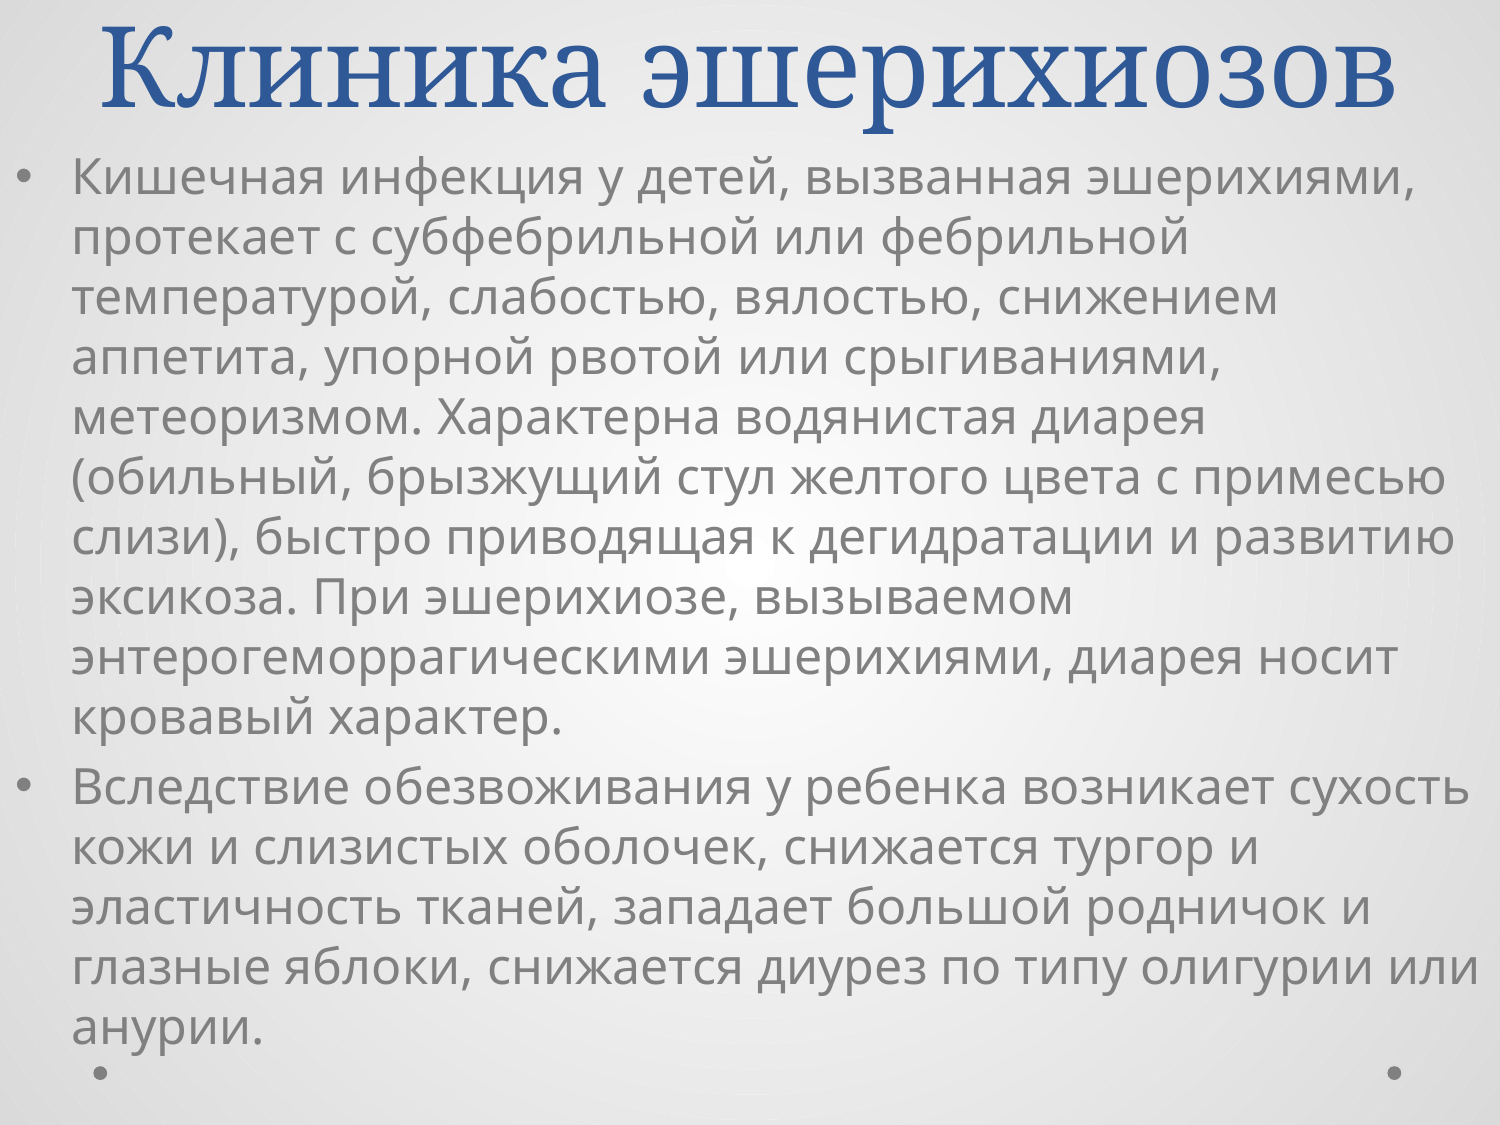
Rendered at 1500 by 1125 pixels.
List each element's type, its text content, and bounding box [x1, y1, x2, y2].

list Кишечная инфекция у детей, вызванная эшерихиями, протекает с субфебрильной или фебрильной температурой, слабостью, вялостью, снижением аппетита, упорной рвотой или срыгиваниями, метеоризмом. Характерна водянистая диарея (обильный, брызжущий стул желтого цвета с примесью слизи), быстро приводящая к дегидратации и развитию эксикоза. При эшерихиозе, вызываемом энтерогеморрагическими эшерихиями, диарея носит кровавый характер. Вследствие обезвоживания у ребенка возникает сухость кожи и слизистых оболочек, снижается тургор и эластичность тканей, западает большой родничок и глазные яблоки, снижается диурез по типу олигурии или анурии. [0, 137, 1500, 1125]
title Клиника эшерихиозов [75, 0, 1425, 137]
